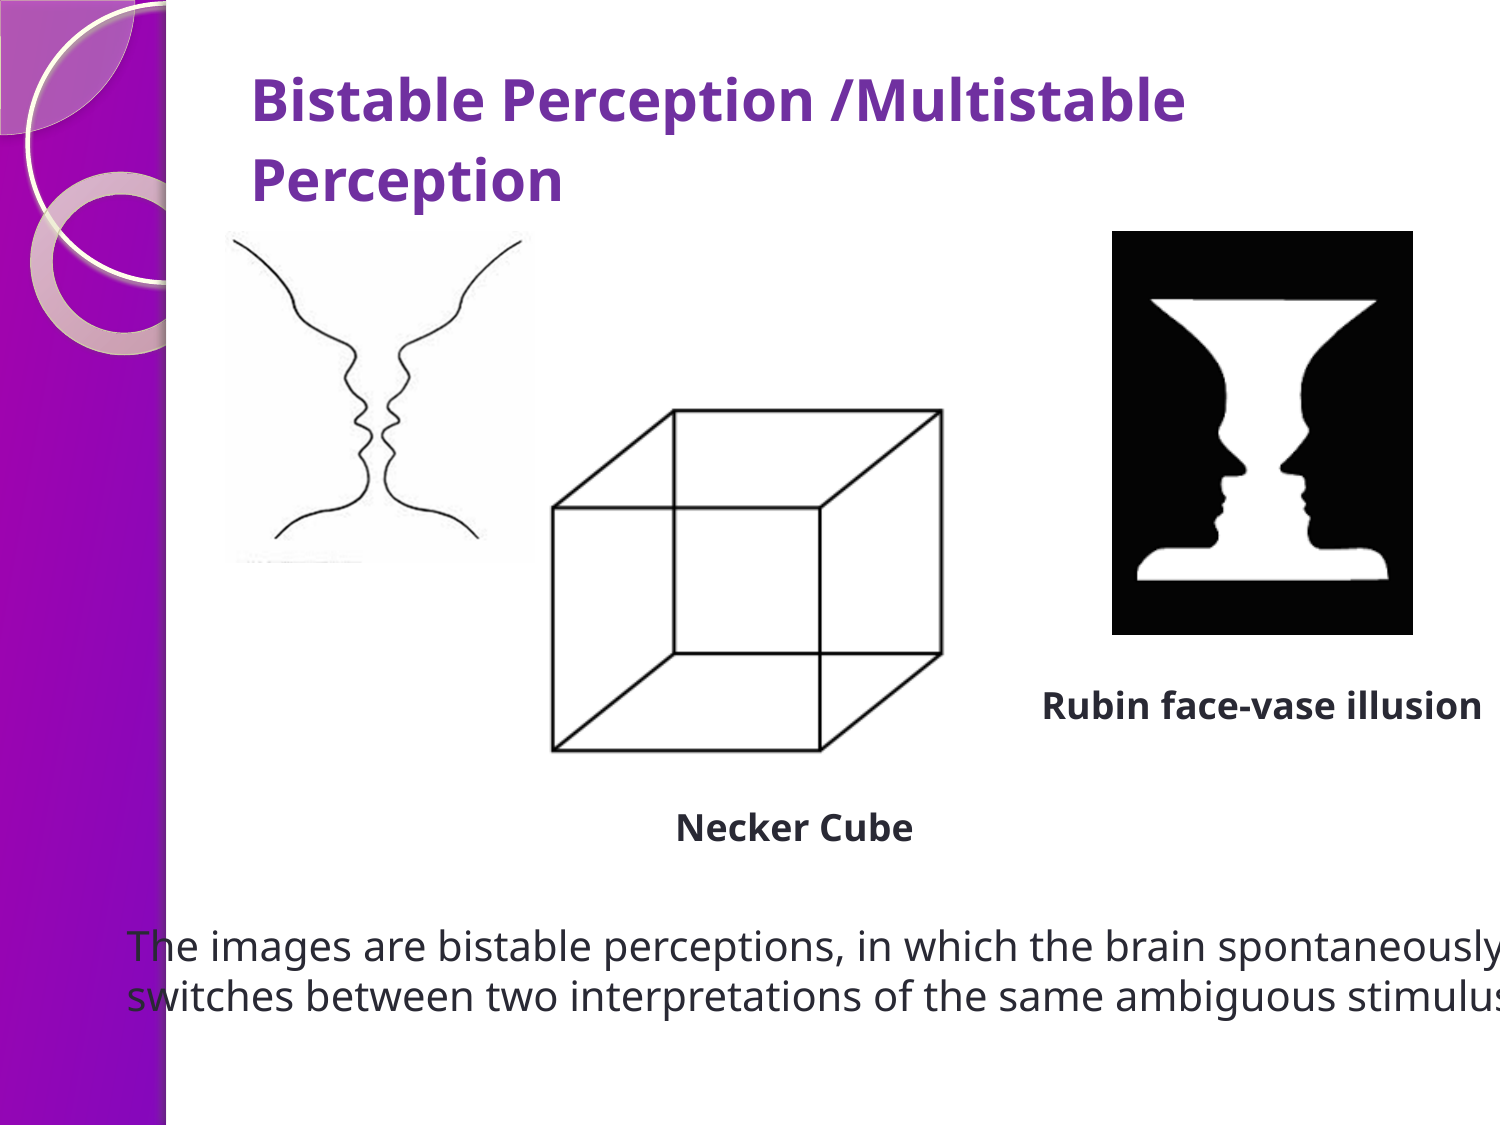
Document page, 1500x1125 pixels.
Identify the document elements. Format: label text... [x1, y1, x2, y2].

title Bistable Perception /Multistable Perception [235, 45, 1466, 233]
picture [224, 231, 1048, 818]
picture [1112, 231, 1413, 635]
text_box Rubin face-vase illusion [1053, 674, 1499, 735]
text_box The images are bistable perceptions, in which the brain spontaneously switches between two interpretations of the same ambiguous stimulus [111, 912, 1500, 1028]
text_box Necker Cube [660, 828, 929, 856]
